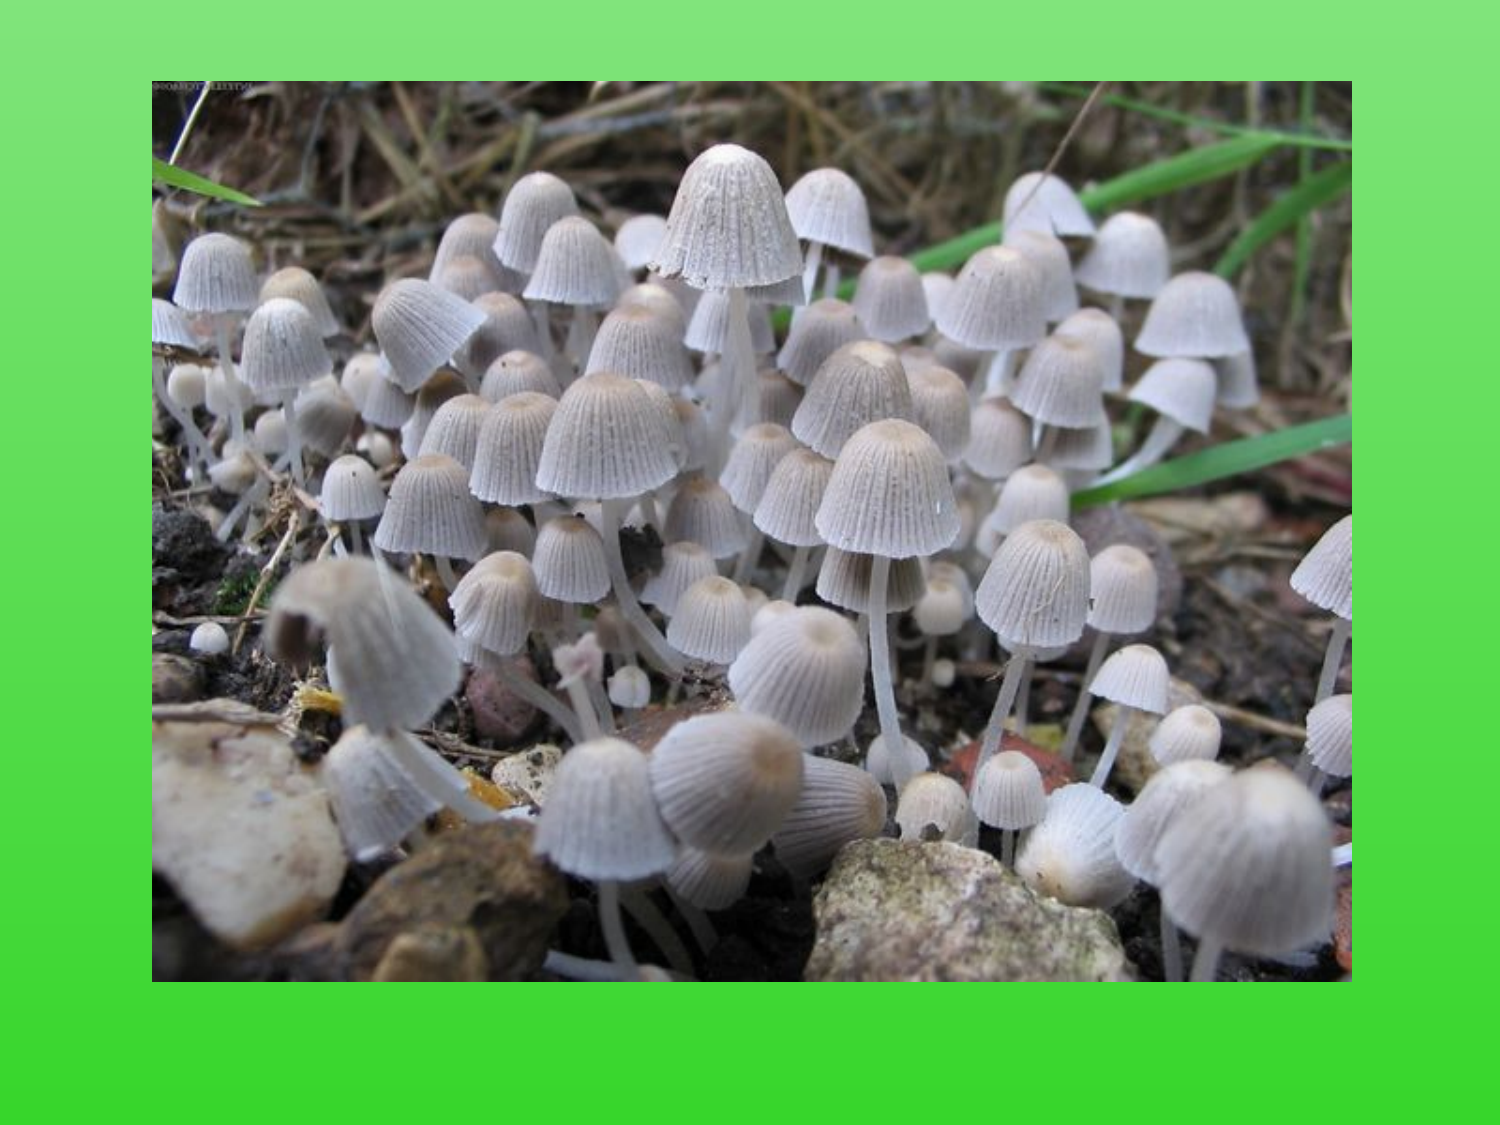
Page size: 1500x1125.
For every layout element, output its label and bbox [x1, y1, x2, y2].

picture [152, 81, 1352, 982]
